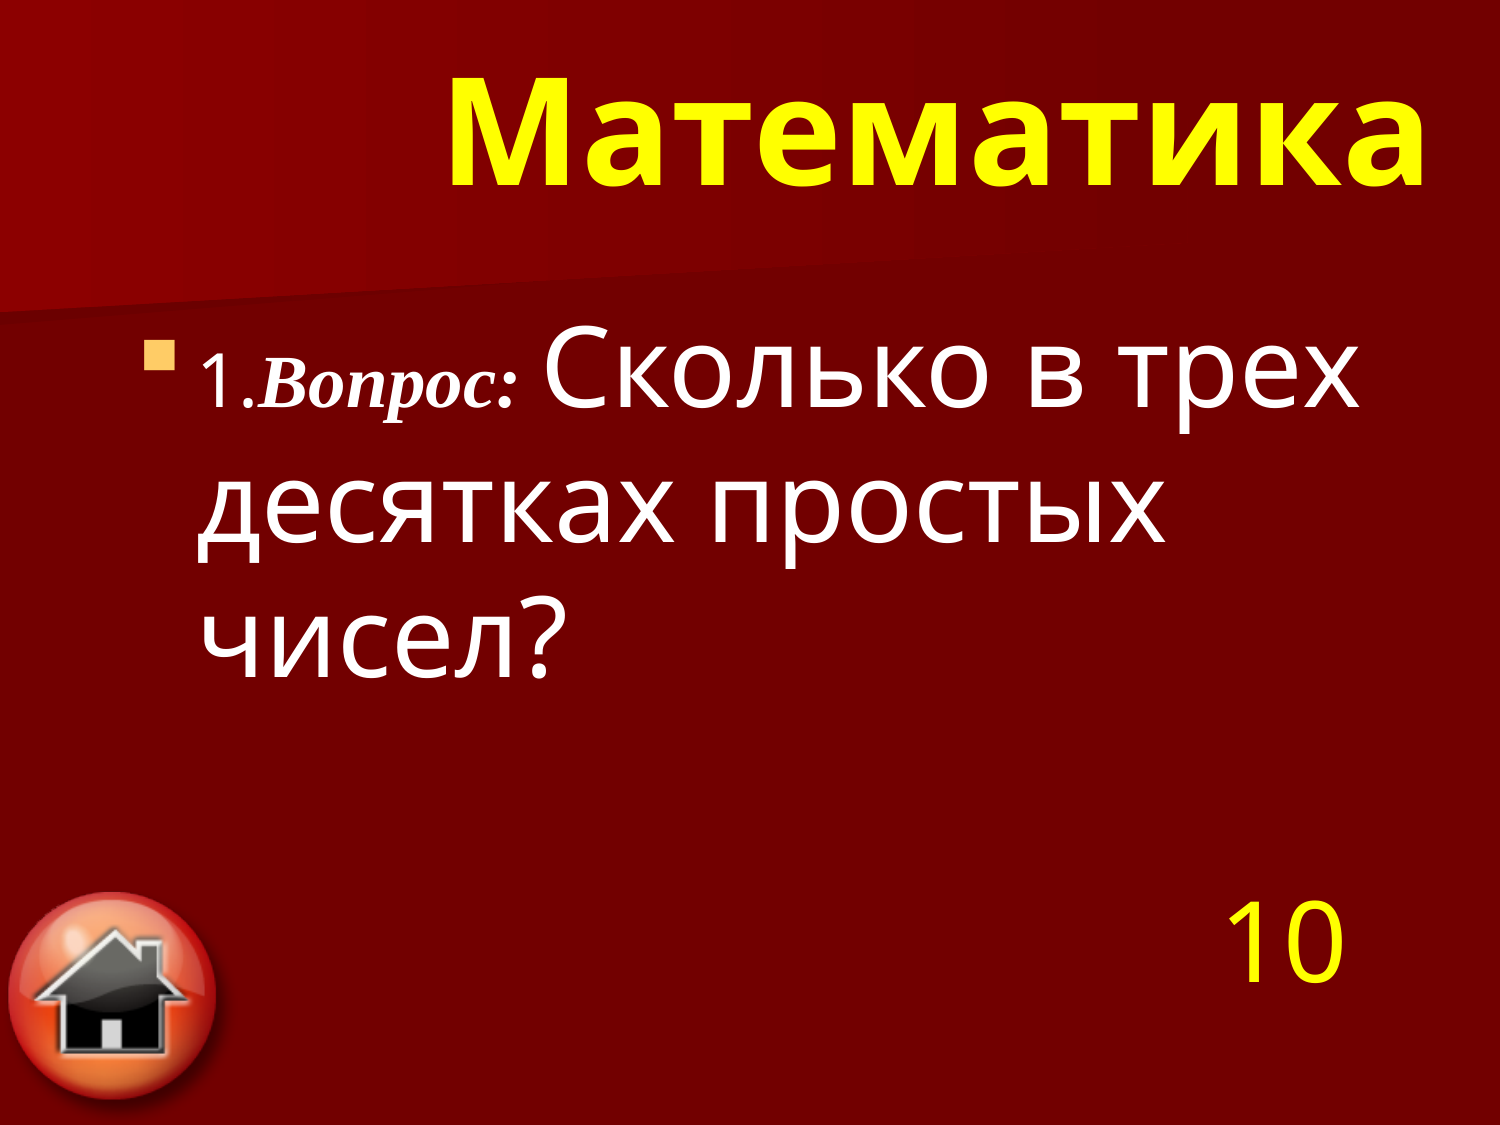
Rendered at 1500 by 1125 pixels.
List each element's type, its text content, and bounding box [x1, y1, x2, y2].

picture [0, 887, 238, 1125]
text_box Математика [424, 0, 1463, 250]
text_box 1.Вопрос: Сколько в трех десятках простых чисел? [124, 287, 1475, 938]
text_box 10 [1100, 862, 1363, 1013]
